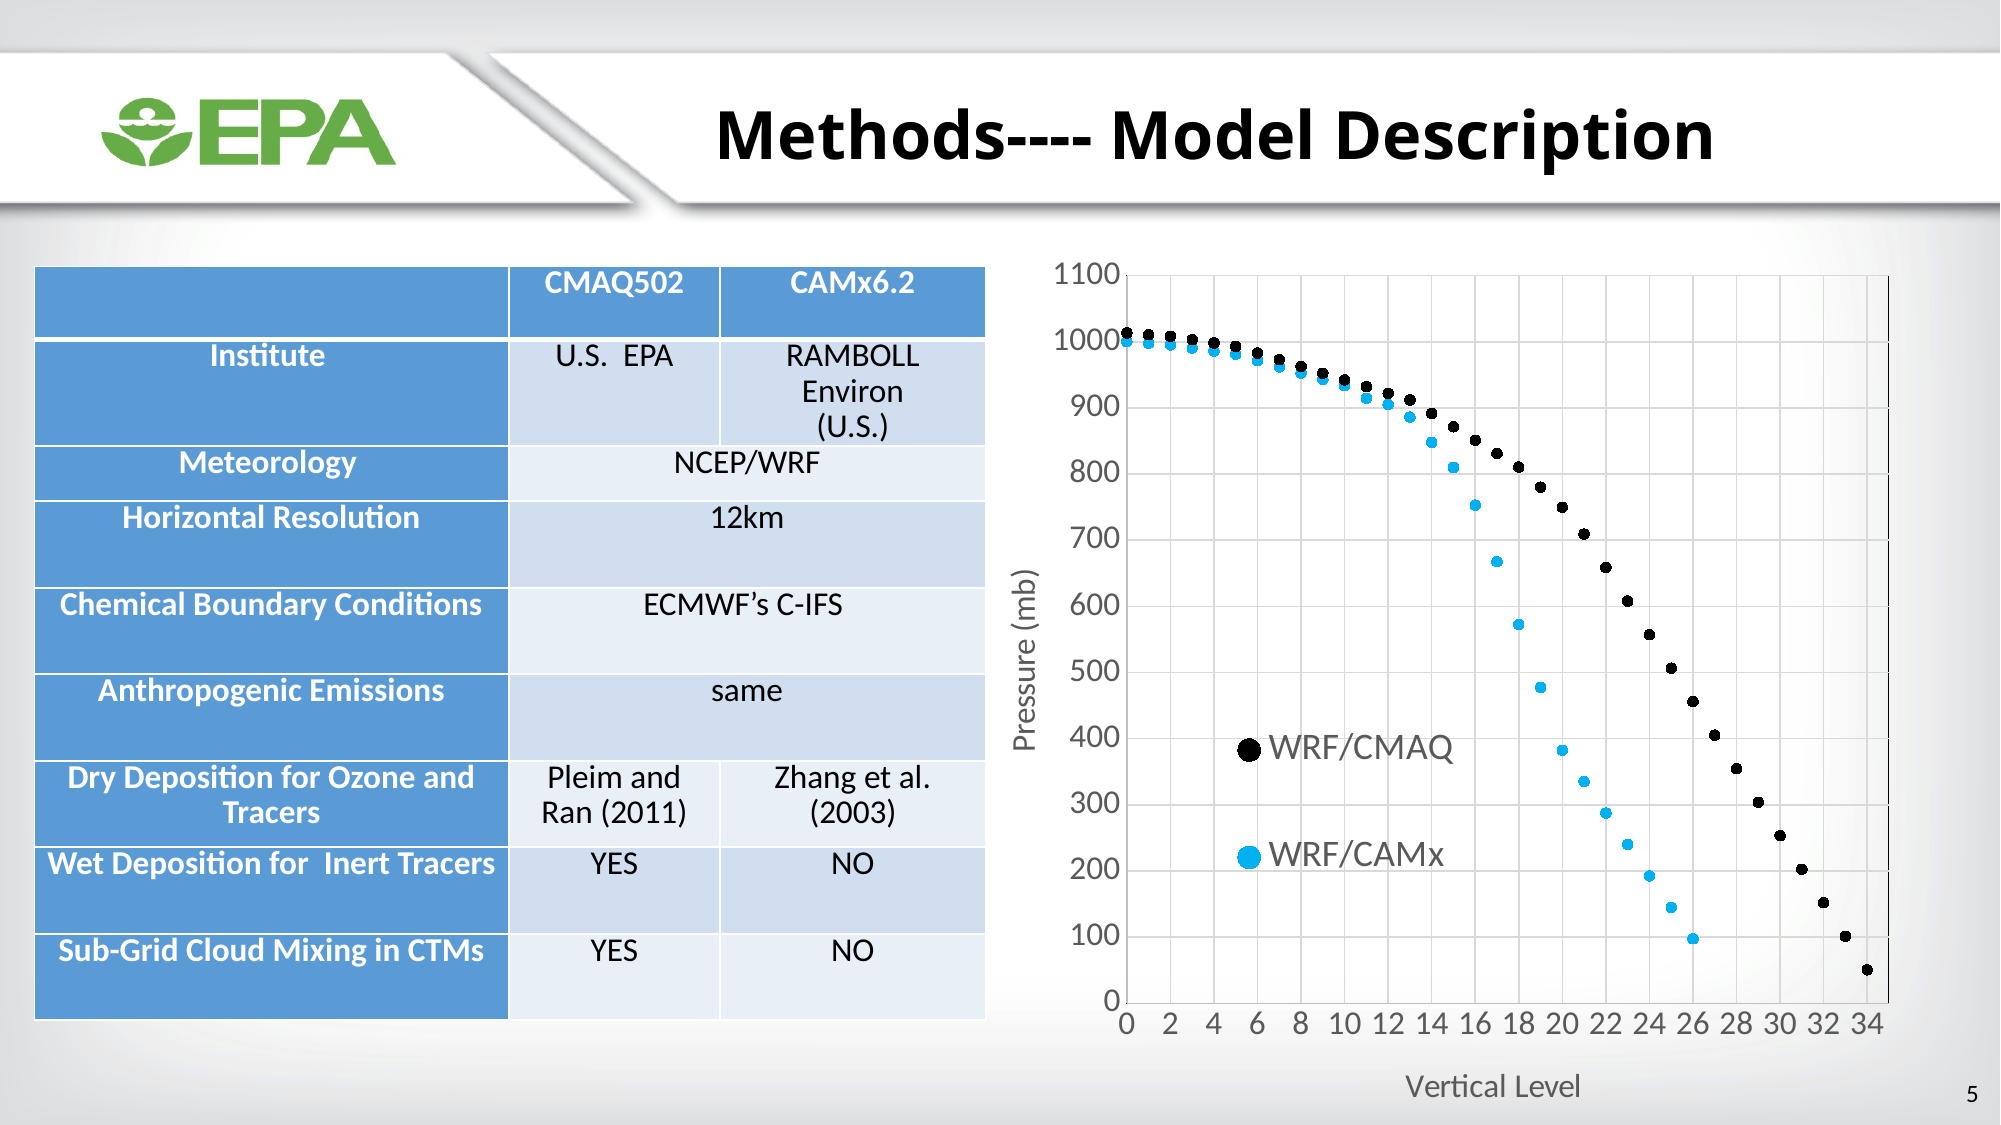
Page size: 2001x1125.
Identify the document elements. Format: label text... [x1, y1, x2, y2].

table_cell NO [721, 848, 985, 933]
table_header [35, 267, 508, 337]
table_cell Pleim and Ran (2011) [510, 762, 719, 846]
table_cell 12km [510, 502, 985, 587]
table_cell same [510, 675, 985, 760]
table_header CMAQ502 [510, 267, 719, 337]
footer 5 [1995, 1062, 2000, 1123]
list Methods---- Model Description [699, 84, 1967, 198]
table_cell U.S. EPA [510, 342, 719, 445]
chart [985, 236, 1995, 1125]
table_cell Anthropogenic Emissions [35, 675, 508, 760]
table_cell Wet Deposition for Inert Tracers [35, 848, 508, 933]
table_cell Chemical Boundary Conditions [35, 589, 508, 673]
picture [0, 0, 2000, 1125]
table_cell Zhang et al. (2003) [721, 762, 985, 846]
table_cell RAMBOLL Environ (U.S.) [721, 342, 985, 445]
table_cell Sub-Grid Cloud Mixing in CTMs [35, 935, 508, 1019]
table_cell YES [510, 848, 719, 933]
table_cell Horizontal Resolution [35, 502, 508, 587]
table_cell NCEP/WRF [510, 447, 985, 500]
table_cell Meteorology [35, 447, 508, 500]
table_cell ECMWF’s C-IFS [510, 589, 985, 673]
table_header CAMx6.2 [721, 267, 985, 337]
table_cell NO [721, 935, 985, 1019]
table_cell Dry Deposition for Ozone and Tracers [35, 762, 508, 846]
table_cell YES [510, 935, 719, 1019]
table_cell Institute [35, 342, 508, 445]
